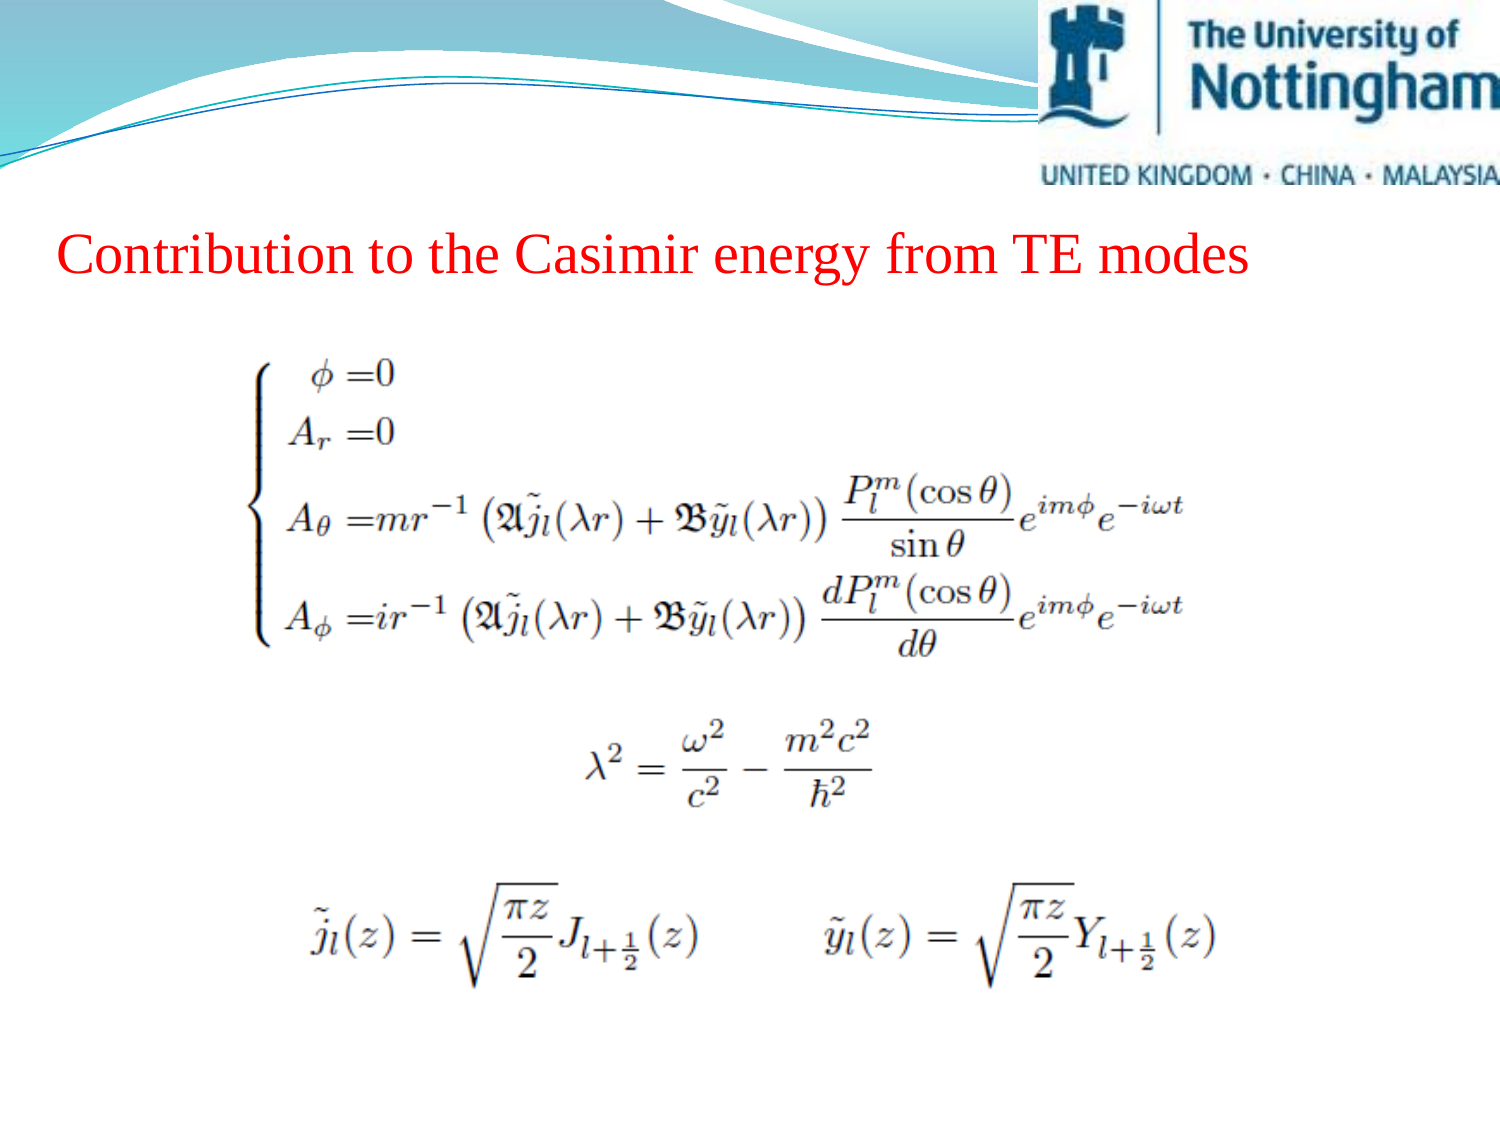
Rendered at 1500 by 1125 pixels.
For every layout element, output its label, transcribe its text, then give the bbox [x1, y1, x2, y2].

text_box Contribution to the Casimir energy from TE modes [41, 208, 1445, 293]
picture [218, 314, 1219, 823]
picture [1038, 0, 1500, 185]
picture [279, 857, 1270, 1010]
